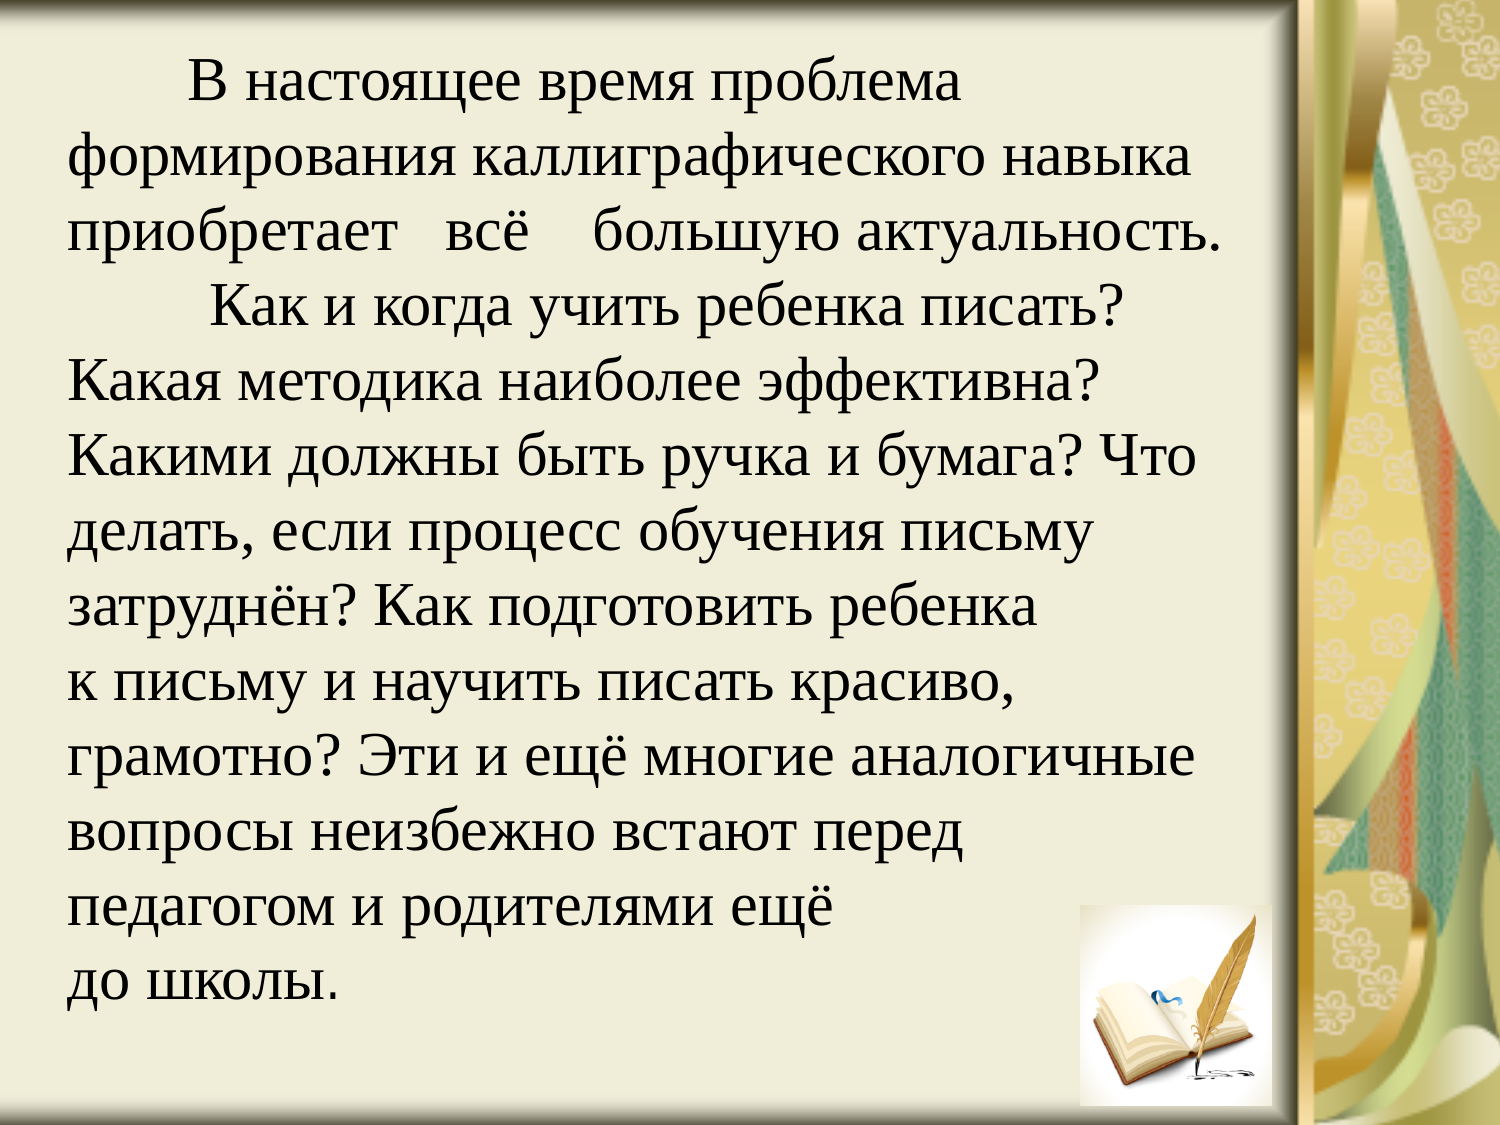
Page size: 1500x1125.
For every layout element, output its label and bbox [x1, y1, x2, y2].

picture [1080, 904, 1272, 1106]
list [0, 0, 1500, 1125]
